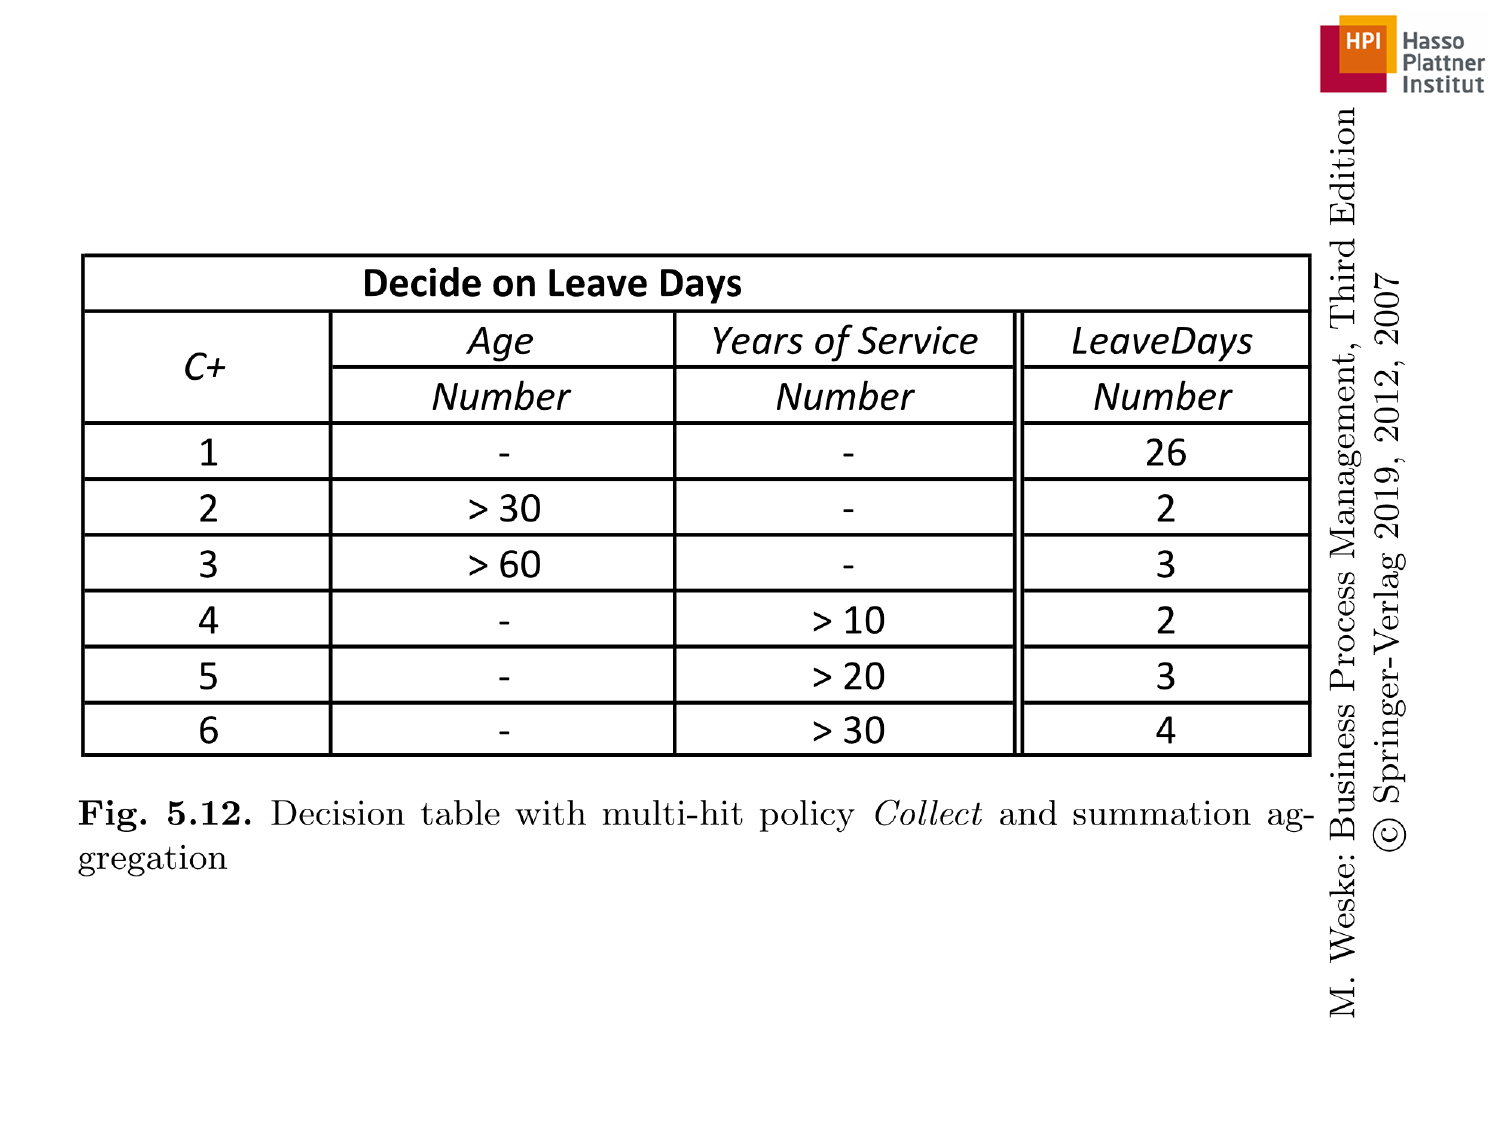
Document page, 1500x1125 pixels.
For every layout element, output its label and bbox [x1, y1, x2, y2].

picture [74, 104, 1425, 1021]
picture [1318, 12, 1488, 95]
